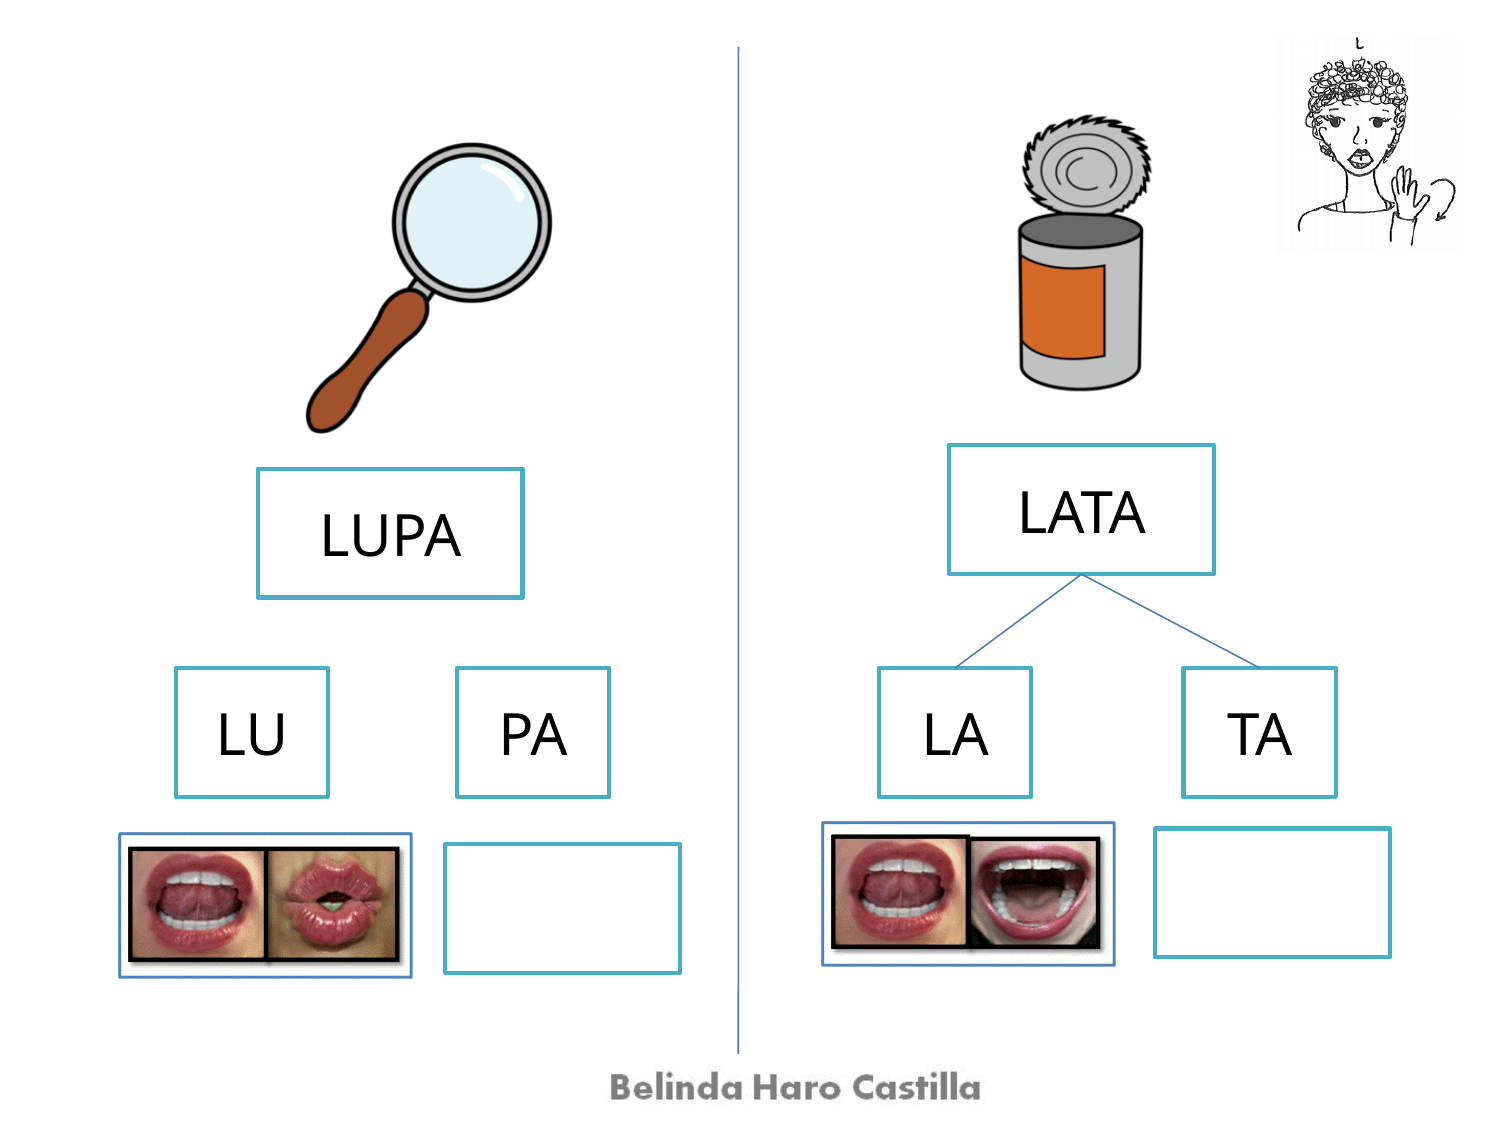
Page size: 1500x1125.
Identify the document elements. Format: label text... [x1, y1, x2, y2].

picture [820, 820, 1117, 969]
picture [116, 831, 414, 980]
text_box LA [877, 666, 1033, 799]
picture [280, 140, 577, 437]
text_box LATA [947, 443, 1216, 560]
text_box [1123, 531, 1218, 711]
text_box LATA [1071, 572, 1118, 576]
text_box LUPA [256, 572, 525, 600]
picture [937, 105, 1233, 401]
text_box LU [174, 666, 330, 799]
text_box TA [1181, 666, 1338, 799]
text_box PA [455, 666, 611, 799]
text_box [971, 557, 1066, 685]
text_box LUPA [256, 467, 525, 560]
picture [585, 1054, 1007, 1120]
text_box [443, 842, 682, 975]
text_box [1153, 826, 1392, 959]
picture [1277, 34, 1466, 254]
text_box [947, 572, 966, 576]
